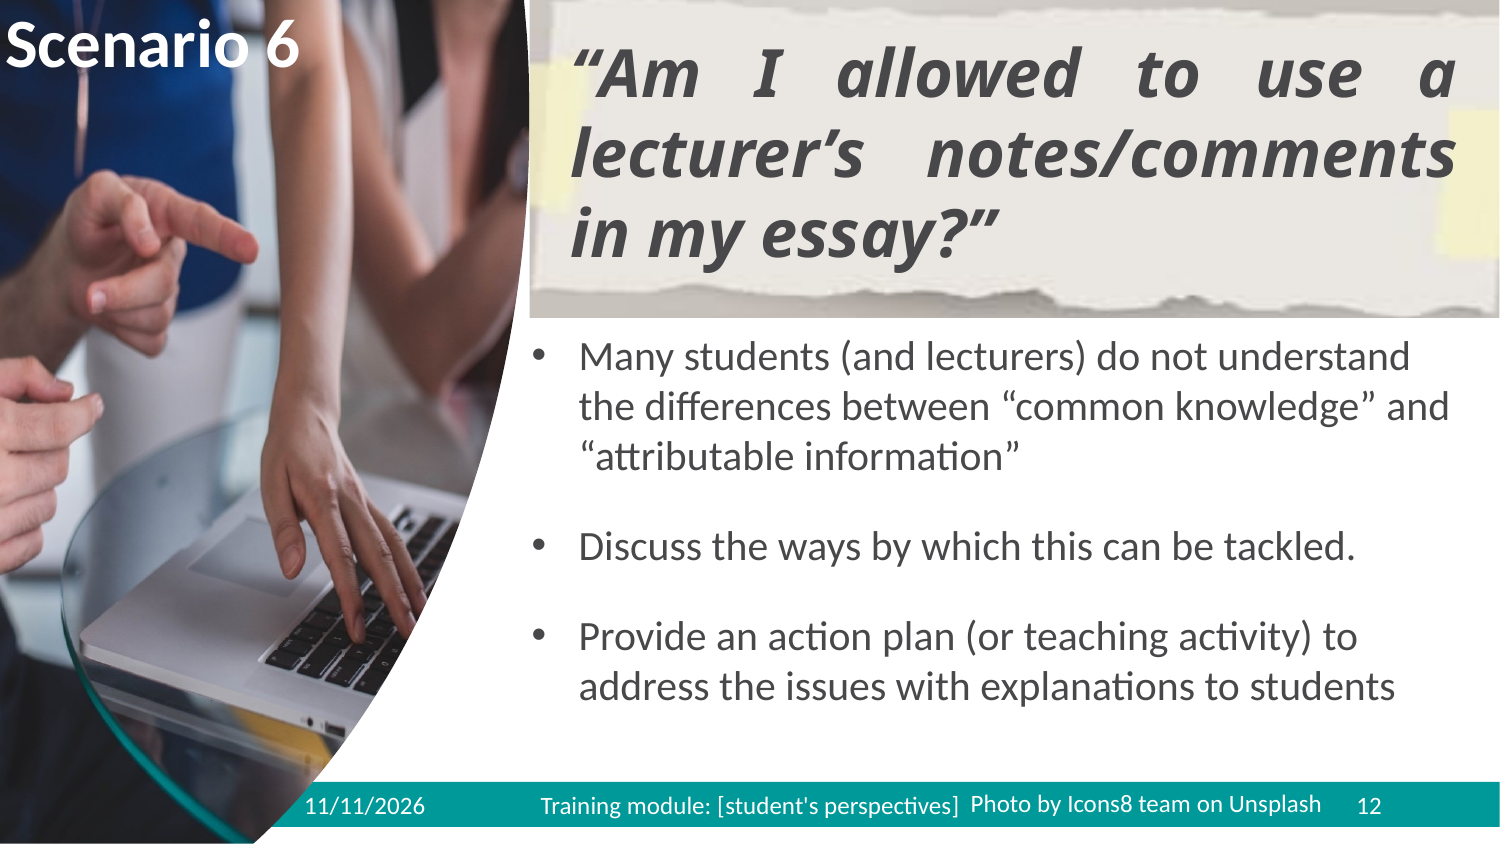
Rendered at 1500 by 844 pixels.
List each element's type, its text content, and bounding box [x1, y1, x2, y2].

text_box Many students (and lecturers) do not understand the differences between “common knowledge” and “attributable information” Discuss the ways by which this can be tackled. Provide an action plan (or teaching activity) to address the issues with explanations to students [530, 321, 1490, 767]
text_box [529, 0, 1500, 318]
text_box Training module: [student's perspectives] [530, 782, 1004, 827]
slide_number 12 [1059, 782, 1397, 827]
picture [0, 0, 530, 844]
footer Photo by Icons8 team on Unsplash [893, 794, 1400, 840]
